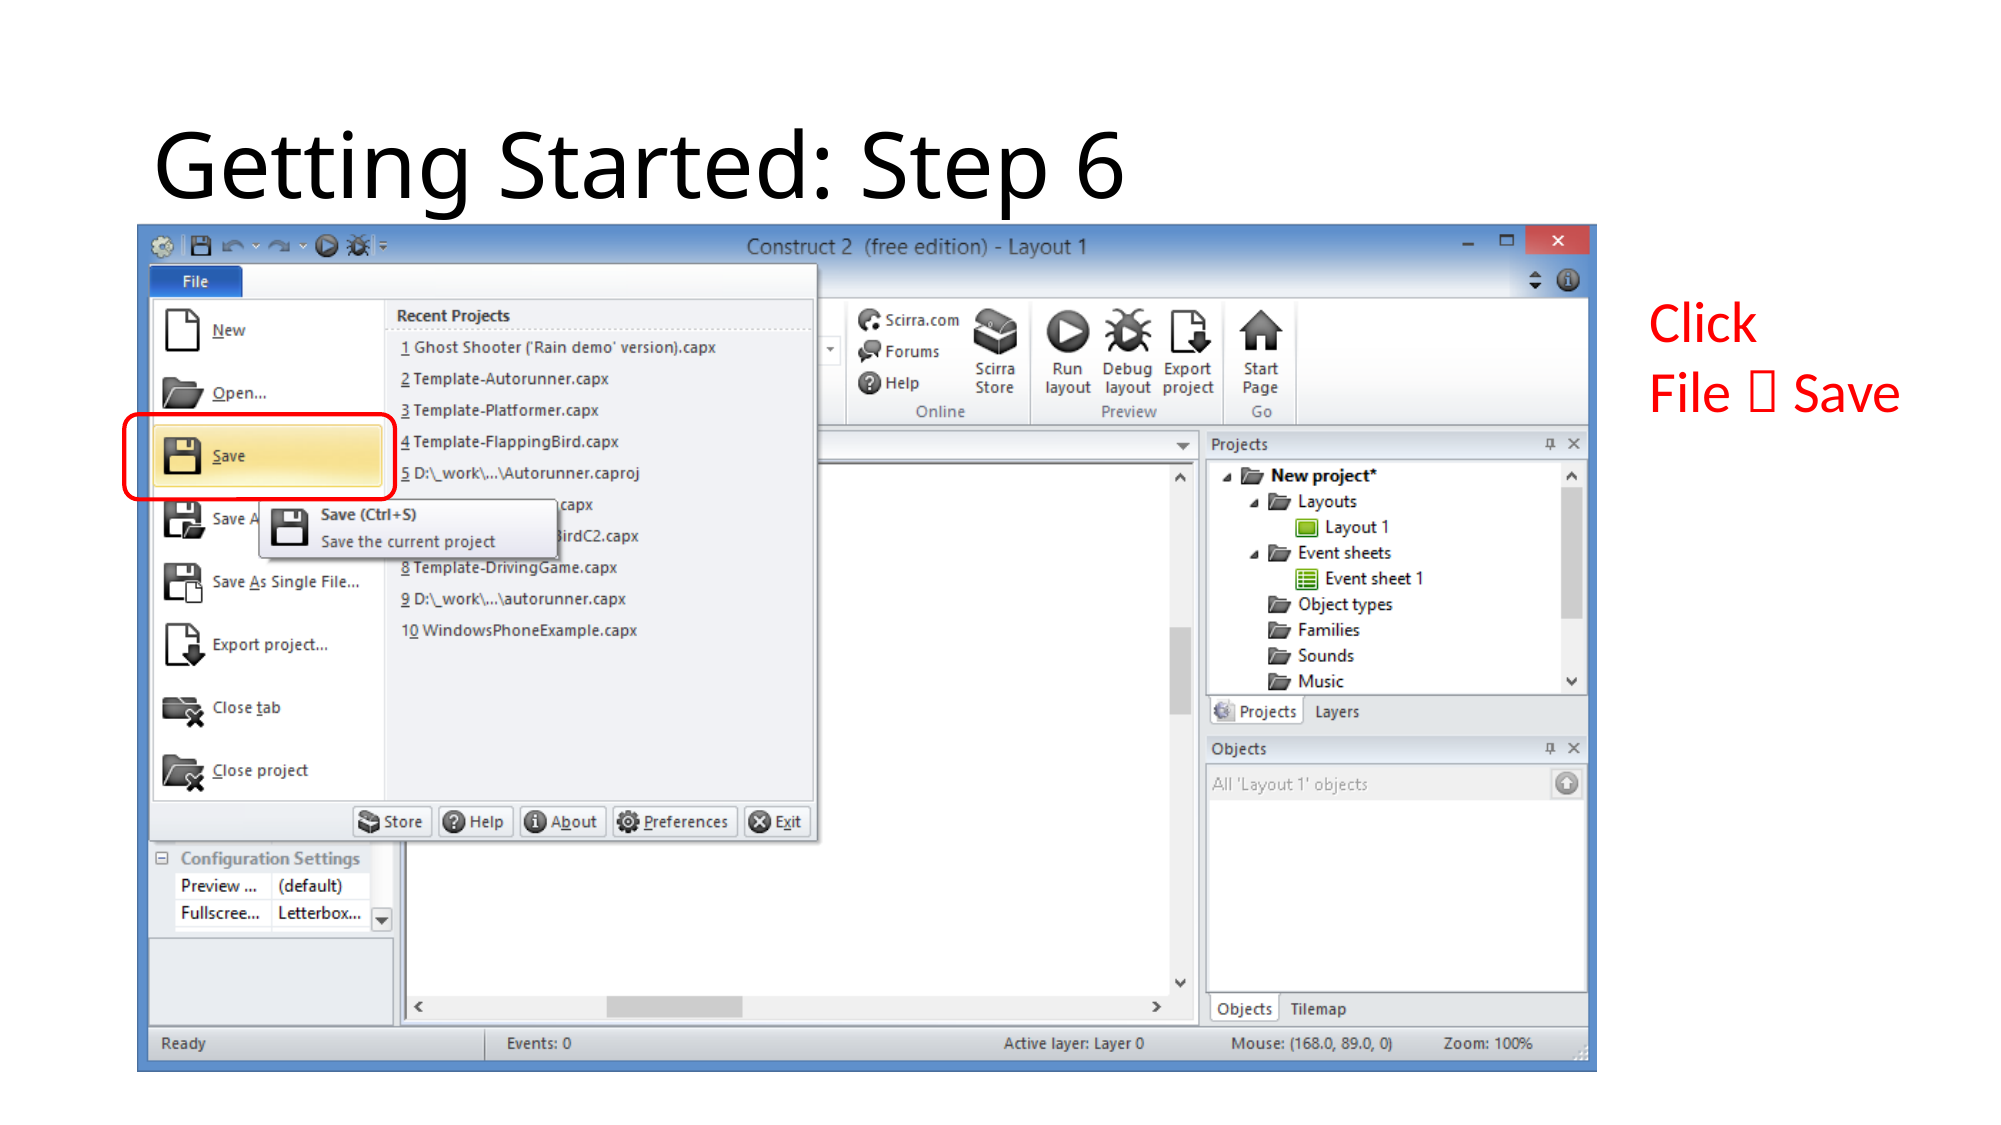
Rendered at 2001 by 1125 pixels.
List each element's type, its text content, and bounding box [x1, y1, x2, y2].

title Getting Started: Step 6 [137, 59, 1863, 278]
text_box [123, 413, 137, 501]
text_box Click File  Save [1634, 277, 1917, 432]
picture [137, 223, 1597, 1073]
